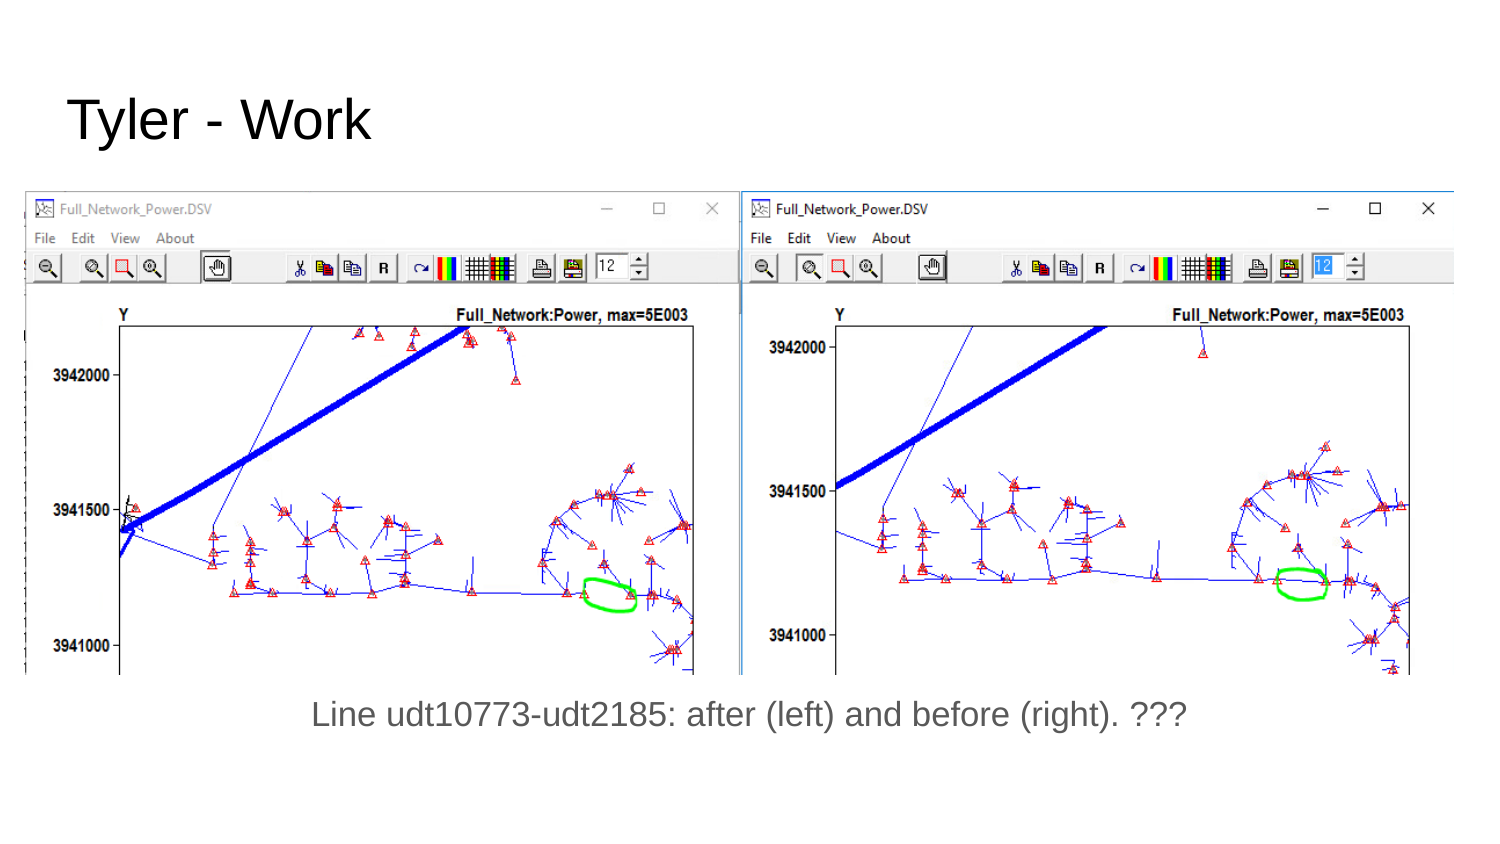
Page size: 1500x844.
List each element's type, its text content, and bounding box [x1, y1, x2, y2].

list Line udt10773-udt2185: after (left) and before (right). ??? [51, 683, 1449, 750]
title Tyler - Work [51, 72, 1449, 167]
picture [24, 191, 1454, 675]
